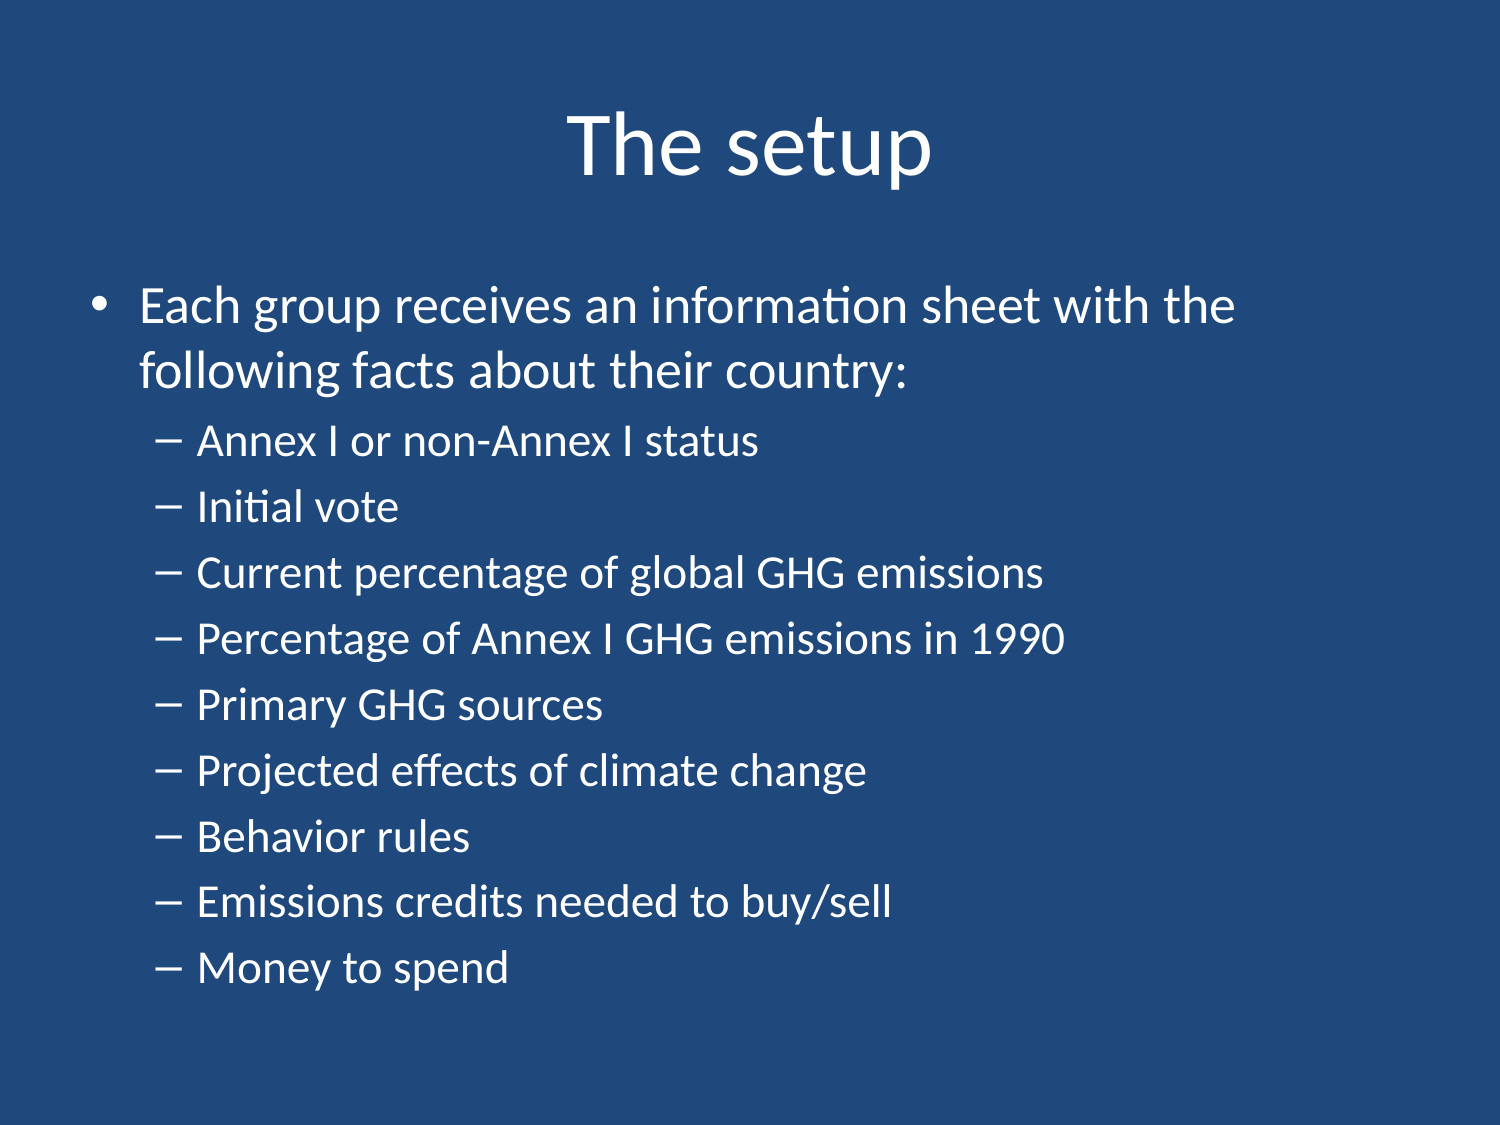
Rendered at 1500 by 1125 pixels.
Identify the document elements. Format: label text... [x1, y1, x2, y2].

title The setup [75, 45, 1425, 233]
list Each group receives an information sheet with the following facts about their country: Annex I or non-Annex I status Initial vote Current percentage of global GHG emissions Percentage of Annex I GHG emissions in 1990 Primary GHG sources Projected effects of climate change Behavior rules Emissions credits needed to buy/sell Money to spend [75, 262, 1425, 1005]
